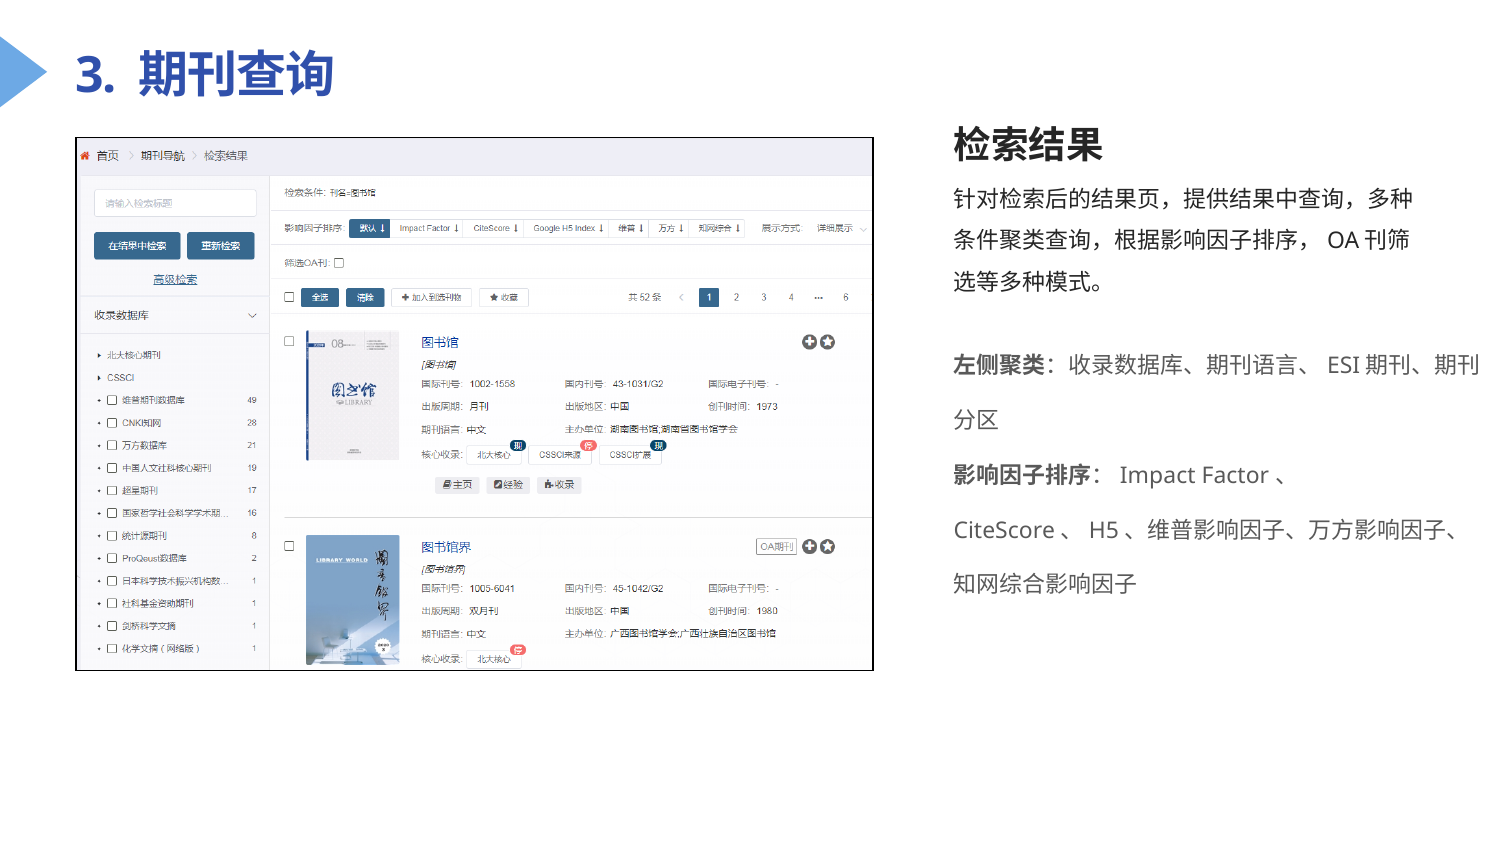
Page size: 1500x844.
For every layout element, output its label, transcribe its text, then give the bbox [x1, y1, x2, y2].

text_box 针对检索后的结果页，提供结果中查询，多种条件聚类查询，根据影响因子排序，OA刊筛选等多种模式。 [938, 163, 1446, 303]
picture [76, 138, 872, 670]
text_box [0, 35, 49, 109]
text_box 3. [60, 35, 123, 110]
text_box 检索结果 [938, 91, 1398, 163]
text_box 期刊查询 [123, 35, 469, 110]
text_box 左侧聚类：收录数据库、期刊语言、ESI期刊、期刊分区 影响因子排序：Impact Factor、 CiteScore、H5、维普影响因子、万方影响因子、知网综合影响因子 [938, 315, 1500, 605]
